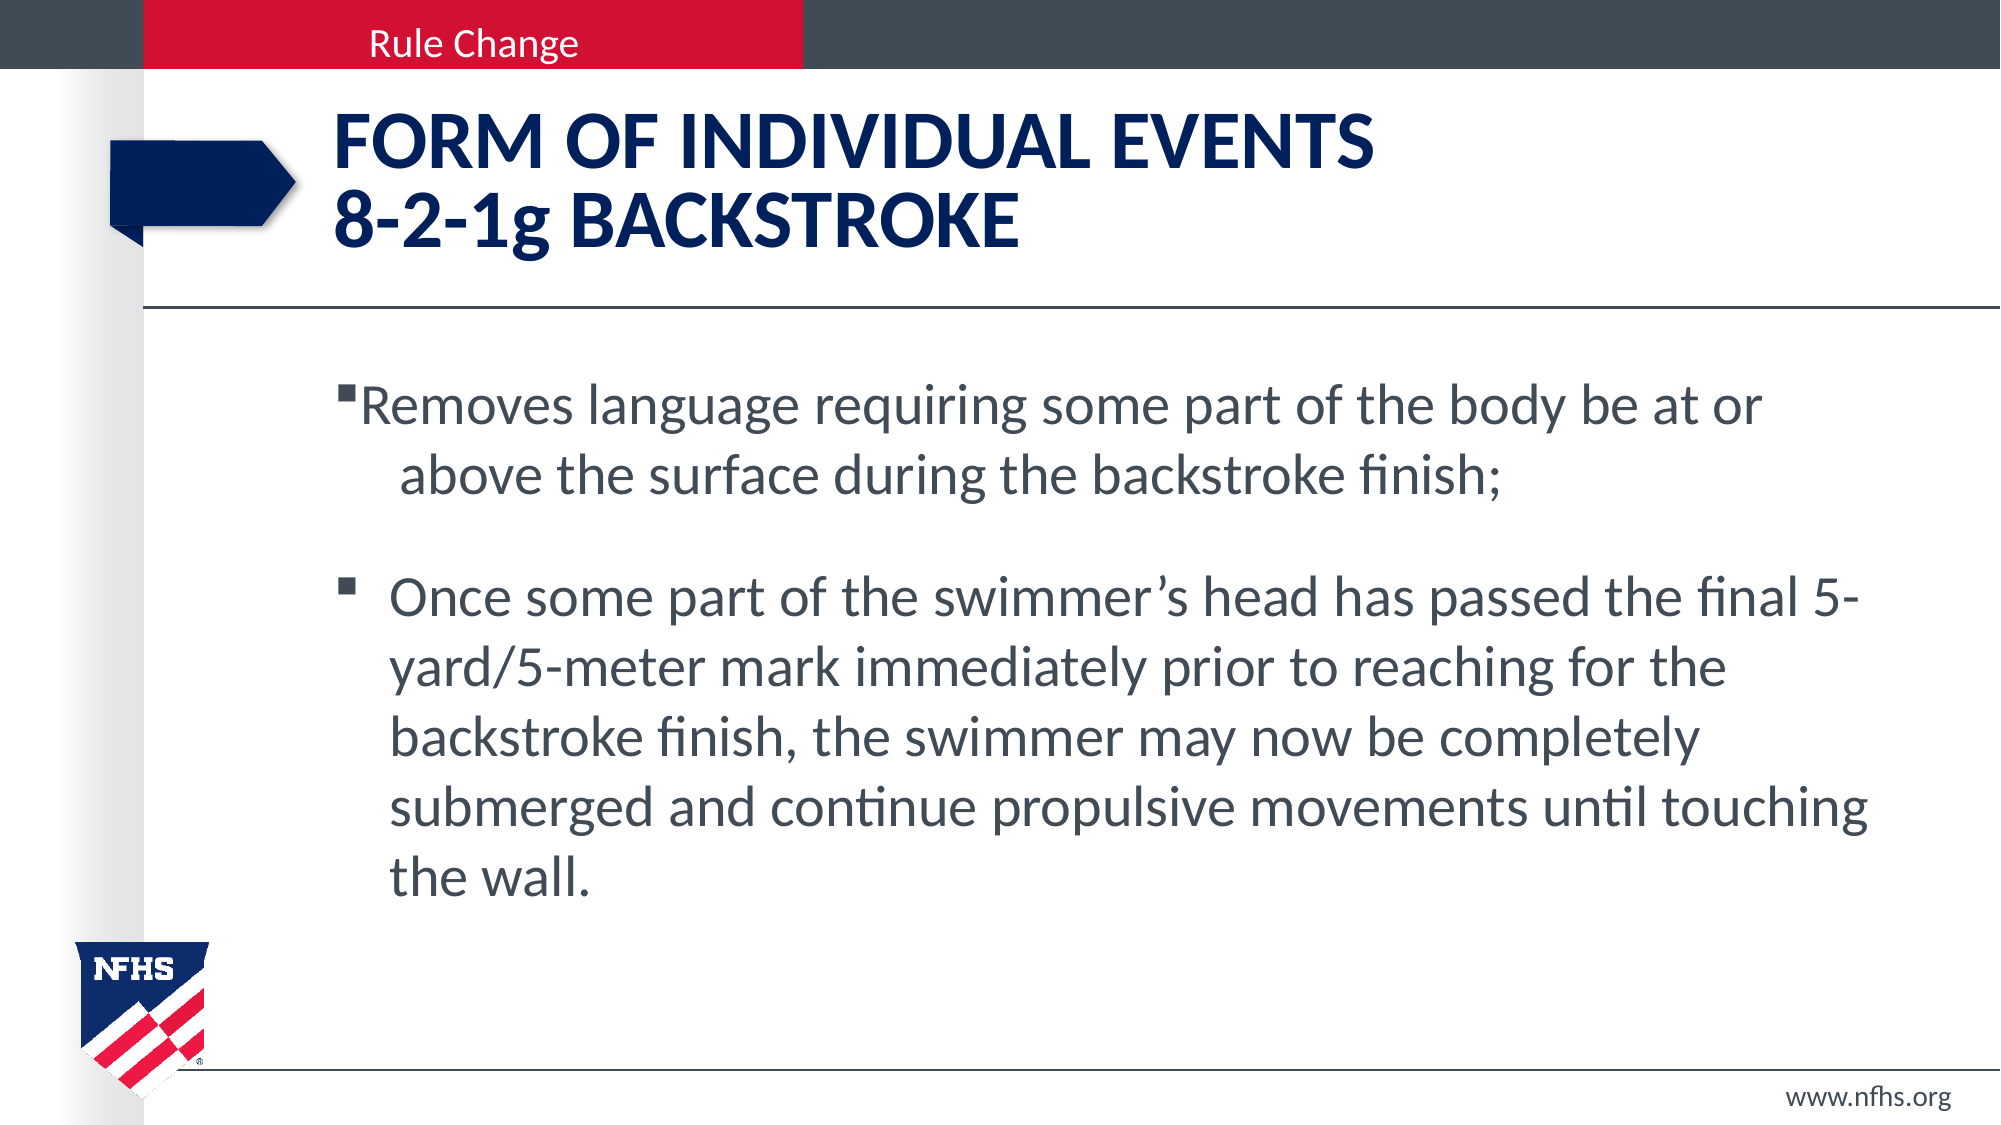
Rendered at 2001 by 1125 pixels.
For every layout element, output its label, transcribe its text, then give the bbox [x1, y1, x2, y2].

footer www.nfhs.org [1639, 1070, 1967, 1119]
picture [75, 942, 209, 1099]
title Form of individual events 8-2-1g BACKSTROKE [318, 85, 1964, 285]
list Removes language requiring some part of the body be at or above the surface during the backstroke finish; Once some part of the swimmer’s head has passed the final 5-yard/5-meter mark immediately prior to reaching for the backstroke finish, the swimmer may now be completely submerged and continue propulsive movements until touching the wall. [318, 358, 1918, 1071]
